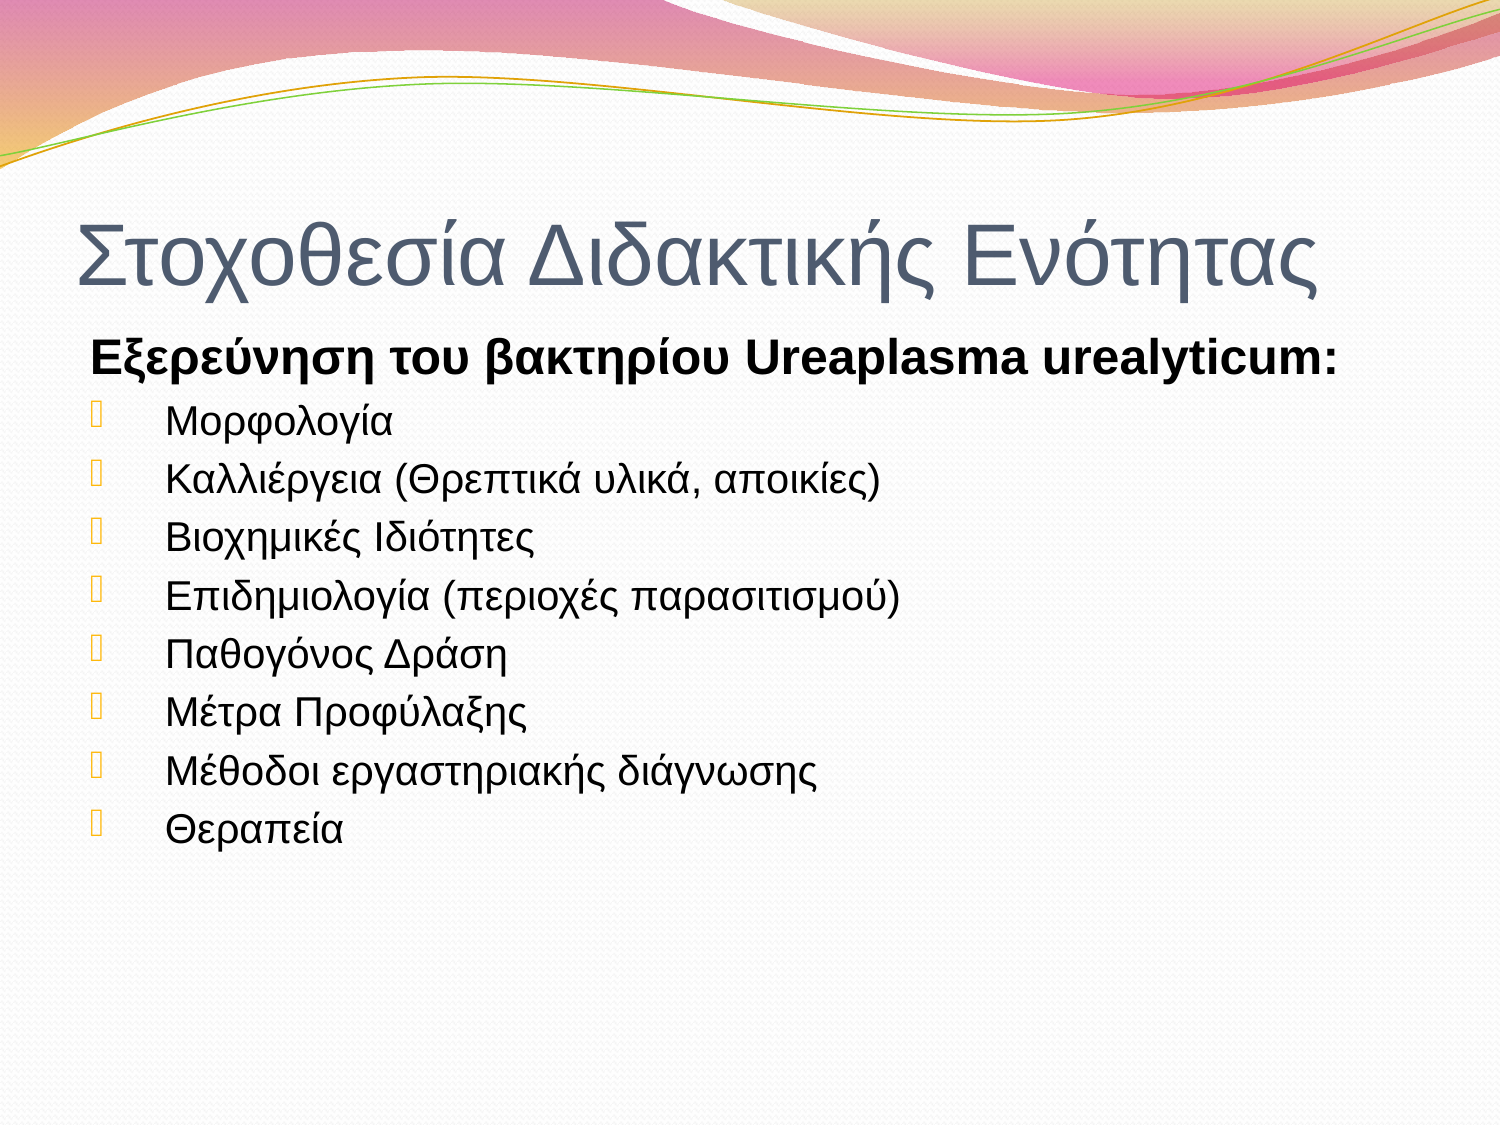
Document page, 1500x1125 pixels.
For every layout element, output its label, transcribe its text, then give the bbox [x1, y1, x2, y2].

list Εξερεύνηση του βακτηρίου Ureaplasma urealyticum: Μορφολογία Καλλιέργεια (Θρεπτικά υλικά, αποικίες) Βιοχημικές Ιδιότητες Επιδημιολογία (περιοχές παρασιτισμού) Παθογόνος Δράση Μέτρα Προφύλαξης Μέθοδοι εργαστηριακής διάγνωσης Θεραπεία [75, 317, 1425, 1038]
title Στοχοθεσία Διδακτικής Ενότητας [75, 115, 1425, 303]
